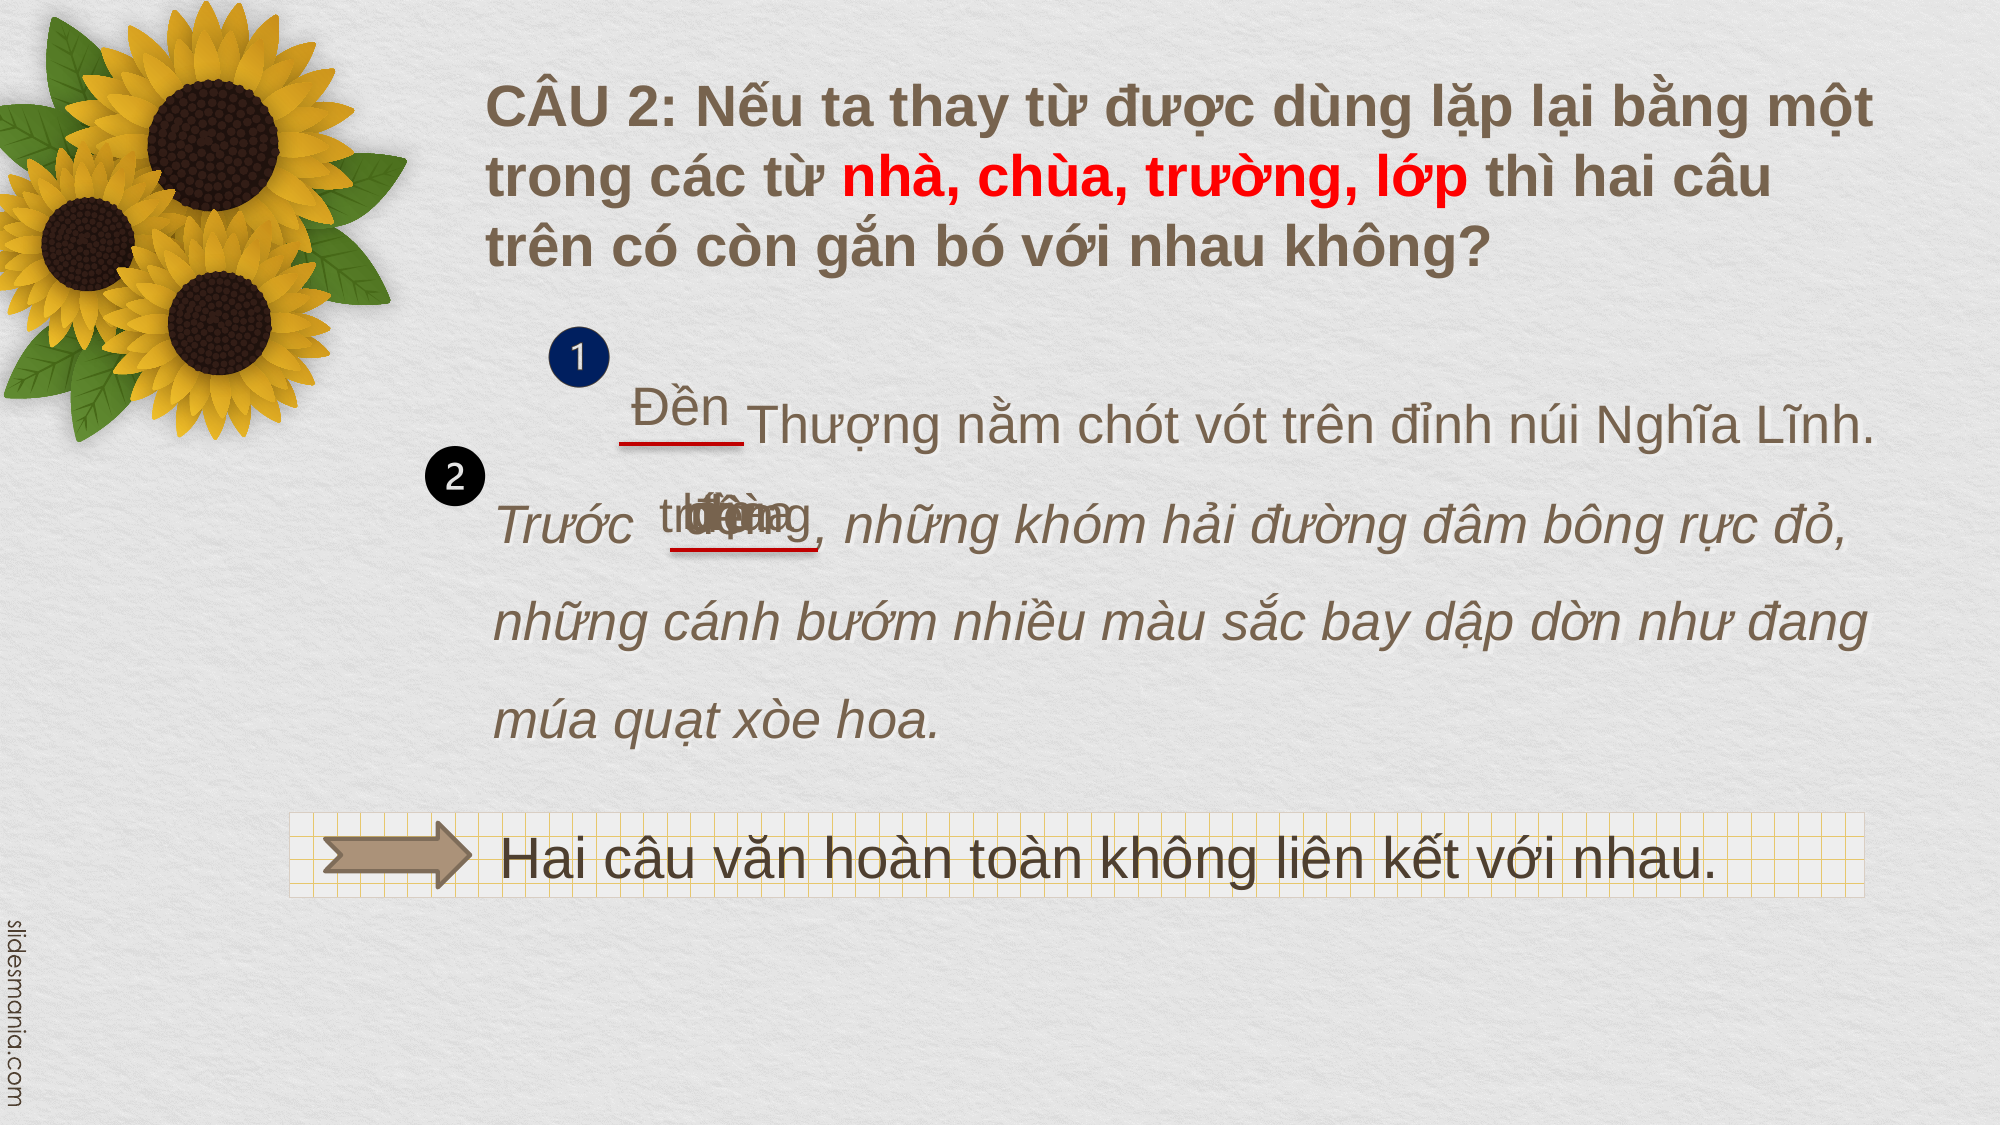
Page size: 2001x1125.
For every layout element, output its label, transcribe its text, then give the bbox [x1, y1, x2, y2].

list Thượng nằm chót vót trên đỉnh núi Nghĩa Lĩnh. Trước , những khóm hải đường đâm bông rực đỏ, những cánh bướm nhiều màu sắc bay dập dờn như đang múa quạt xòe hoa. [455, 316, 1920, 923]
text_box chùa [898, 473, 1058, 549]
picture [417, 438, 494, 514]
text_box Đền [616, 363, 783, 444]
picture [540, 319, 617, 396]
text_box lớp [667, 471, 898, 547]
text_box Hai câu văn hoàn toàn không liên kết với nhau. [289, 812, 1865, 898]
text_box CÂU 2: Nếu ta thay từ được dùng lặp lại bằng một trong các từ nhà, chùa, trường, lớp thì hai câu trên có còn gắn bó với nhau không? [470, 60, 1906, 286]
text_box trường [645, 474, 968, 550]
text_box [323, 820, 473, 890]
